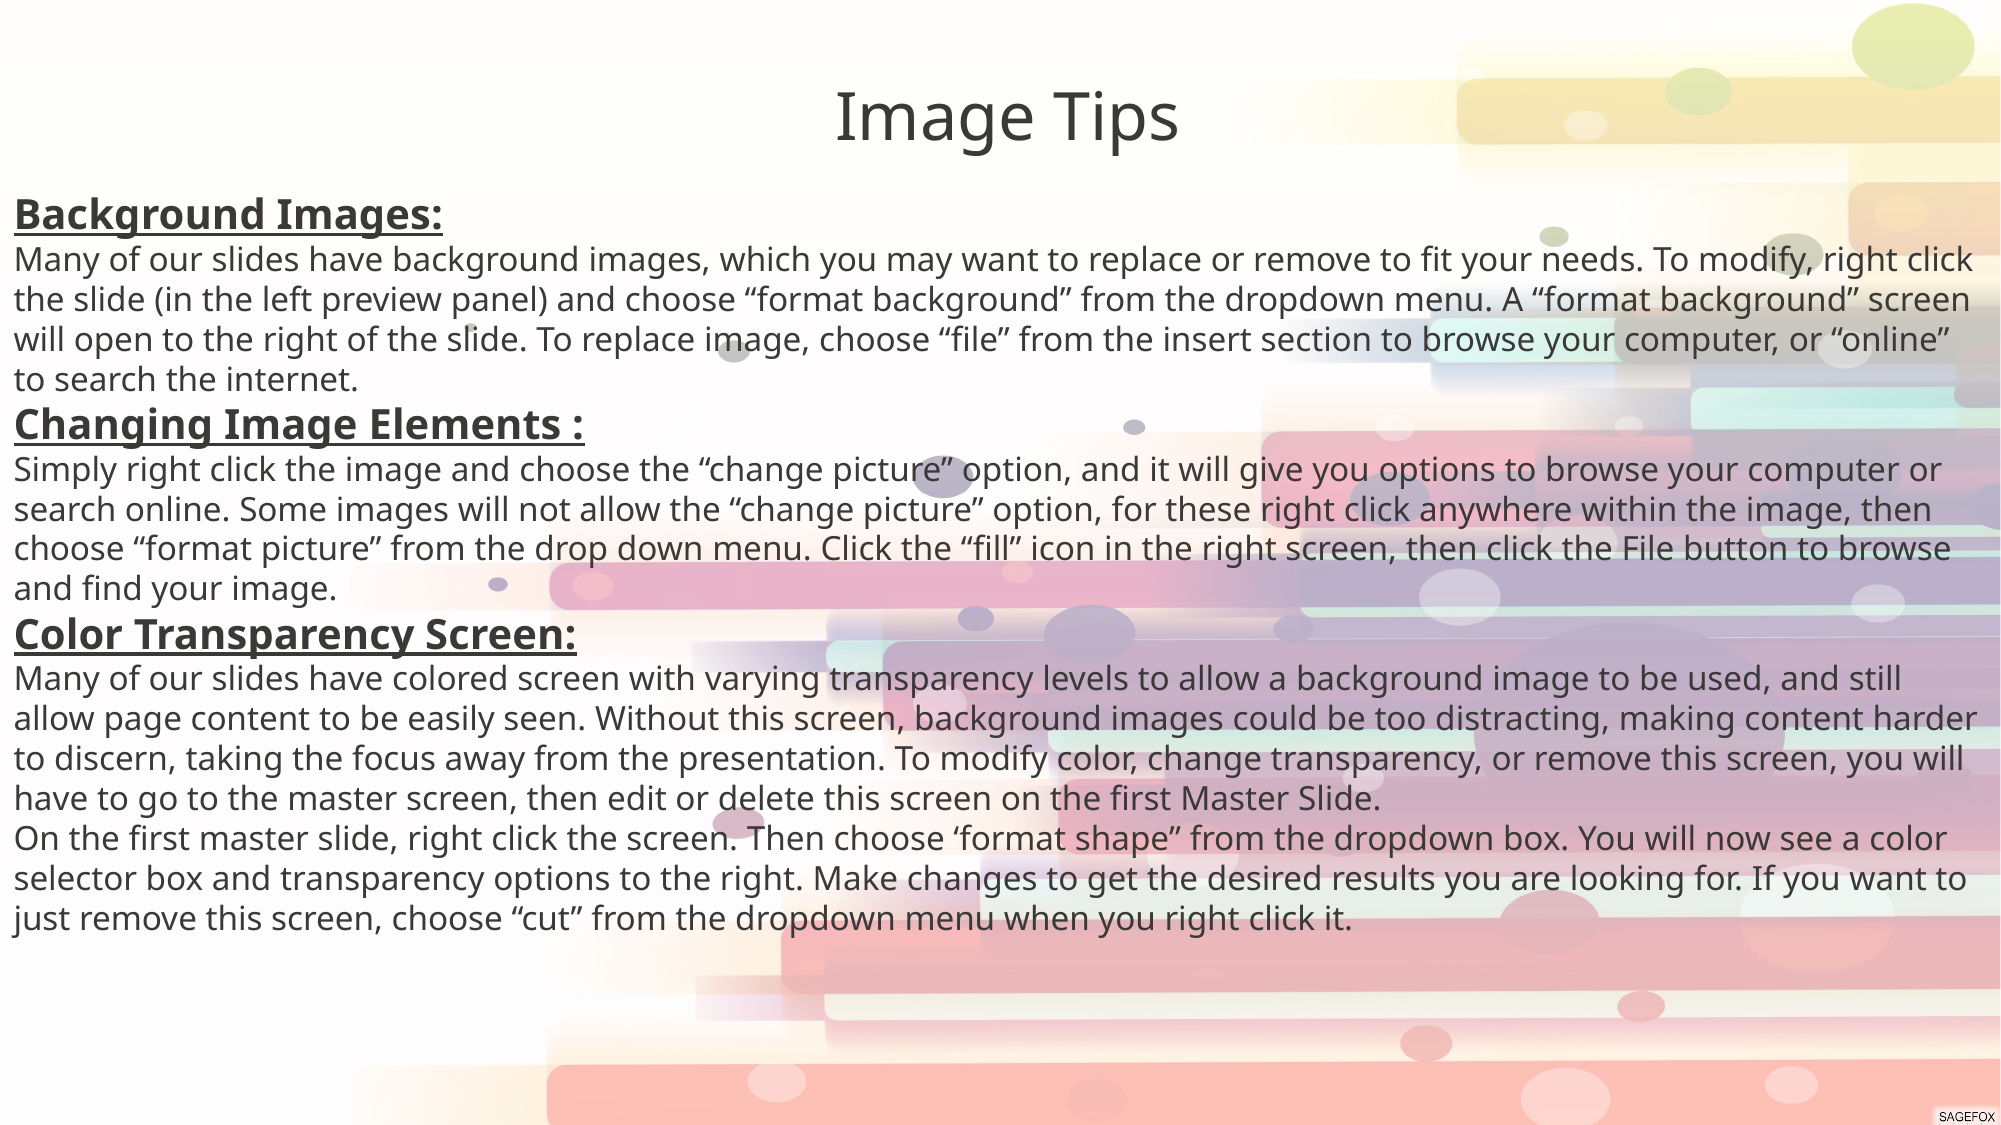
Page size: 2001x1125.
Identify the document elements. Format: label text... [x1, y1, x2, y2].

title Image Tips [597, 59, 1420, 177]
picture [1936, 1111, 1997, 1125]
text_box Background Images: Many of our slides have background images, which you may want to replace or remove to fit your needs. To modify, right click the slide (in the left preview panel) and choose “format background” from the dropdown menu. A “format background” screen will open to the right of the slide. To replace image, choose “file” from the insert section to browse your computer, or “online” to search the internet. Changing Image Elements : Simply right click the image and choose the “change picture” option, and it will give you options to browse your computer or search online. Some images will not allow the “change picture” option, for these right click anywhere within the image, then choose “format picture” from the drop down menu. Click the “fill” icon in the right screen, then click the File button to browse and find your image. Color Transparency Screen: Many of our slides have colored screen with varying transparency levels to allow a background image to be used, and still allow page content to be easily seen. Without this screen, background images could be too distracting, making content harder to discern, taking the focus away from the presentation. To modify color, change transparency, or remove this screen, you will have to go to the master screen, then edit or delete this screen on the first Master Slide. On the first master slide, right click the screen. Then choose ‘format shape” from the dropdown box. You will now see a color selector box and transparency options to the right. Make changes to get the desired results you are looking for. If you want to just remove this screen, choose “cut” from the dropdown menu when you right click it. [0, 0, 2000, 1125]
